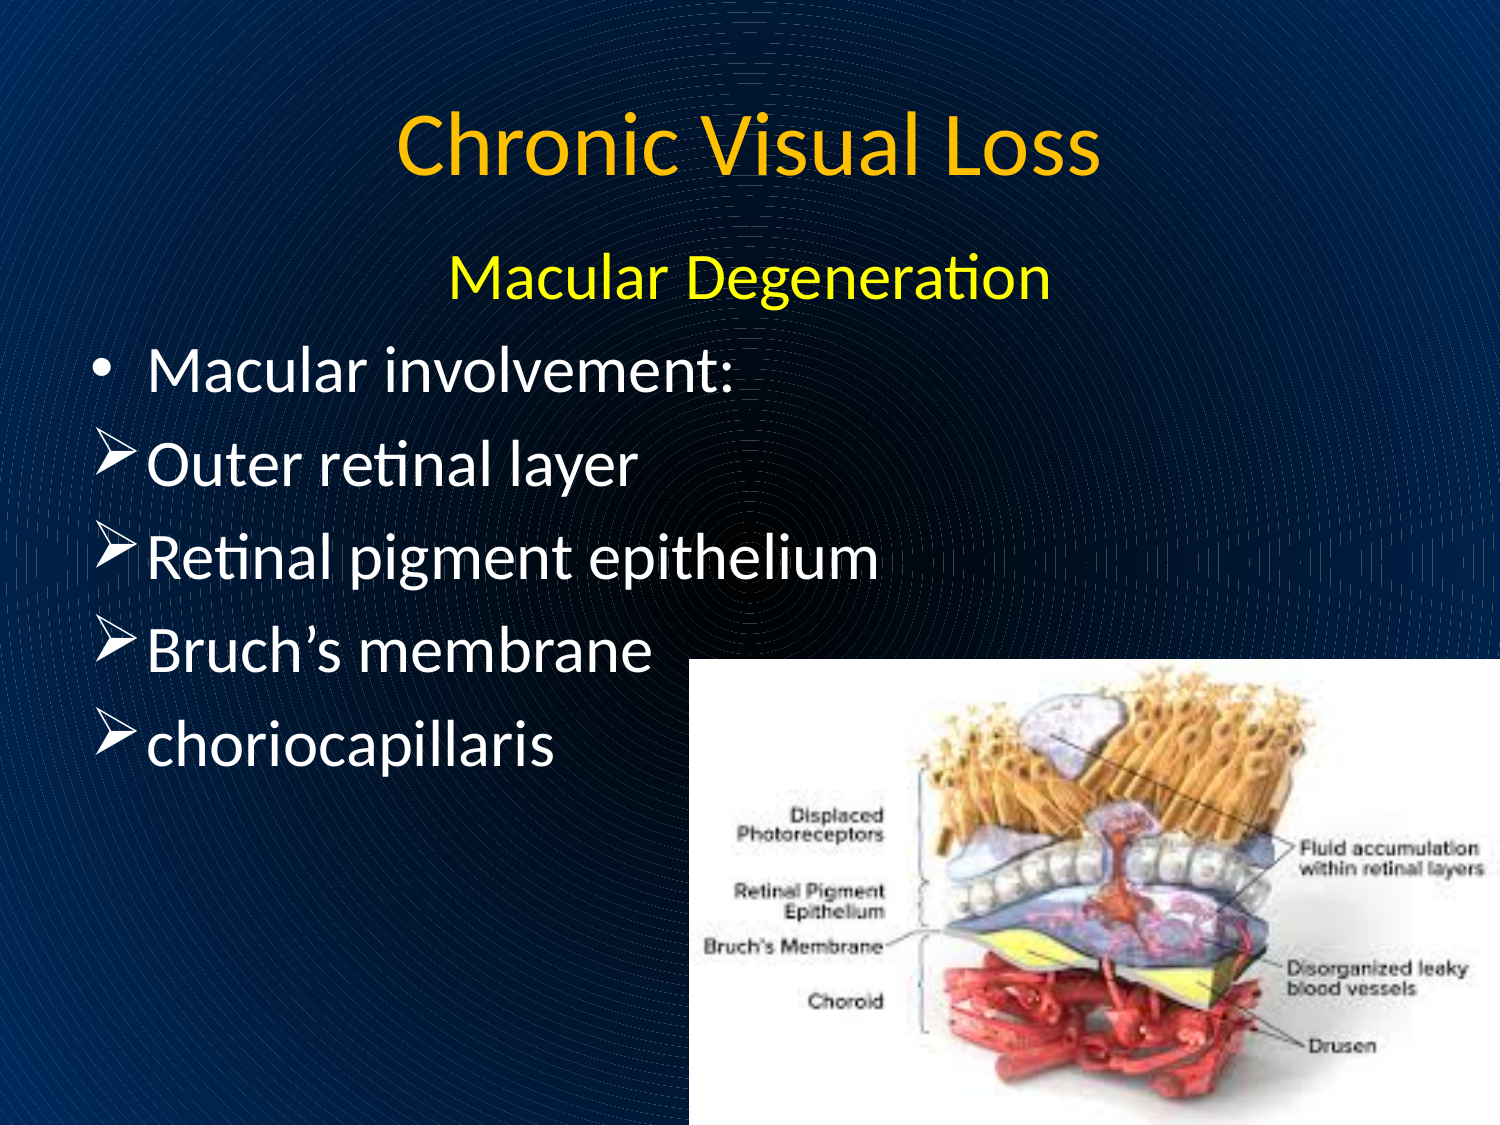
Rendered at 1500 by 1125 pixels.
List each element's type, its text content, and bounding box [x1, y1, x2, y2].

title Chronic Visual Loss [75, 45, 1425, 224]
picture [688, 659, 1500, 1125]
list Macular Degeneration Macular involvement: Outer retinal layer Retinal pigment epithelium Bruch’s membrane choriocapillaris [75, 224, 1425, 1075]
